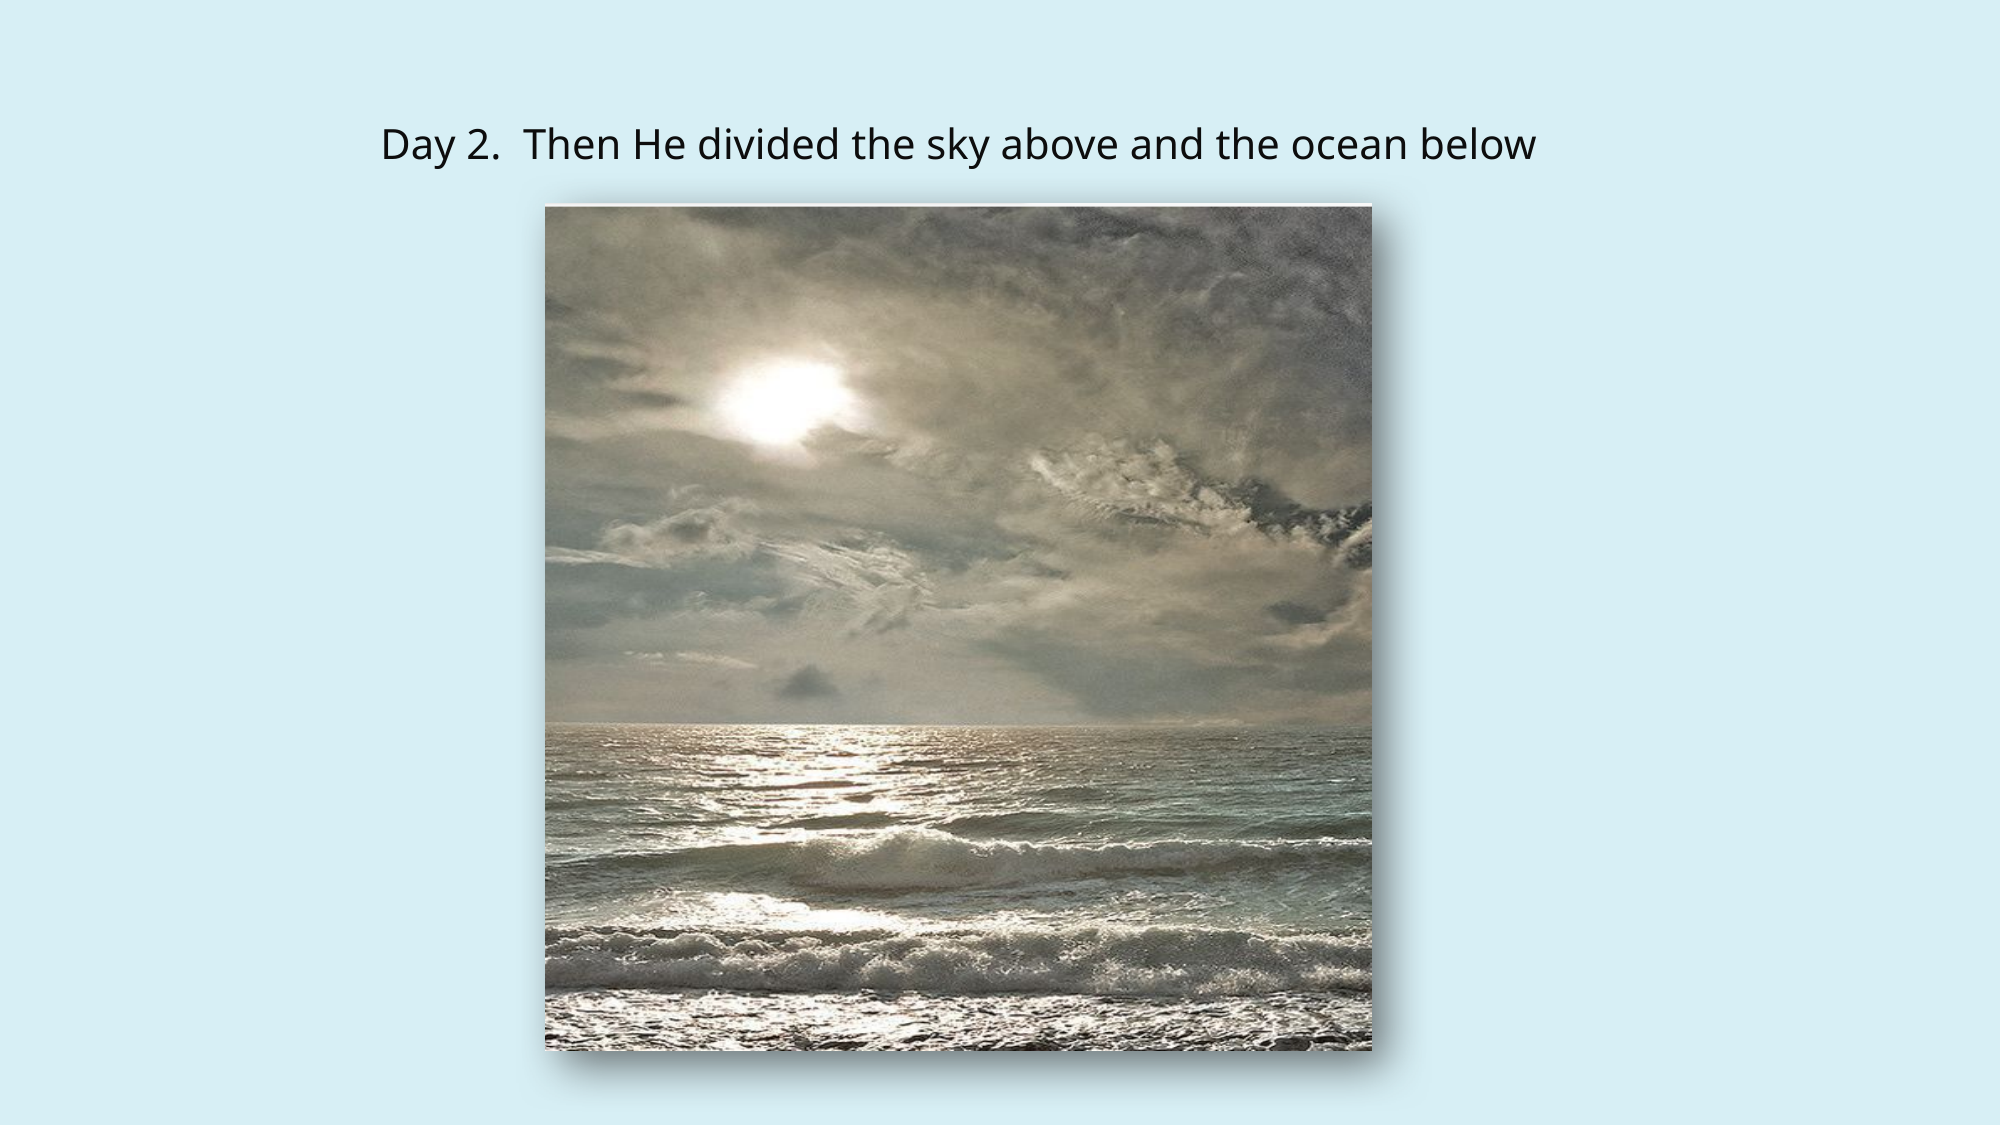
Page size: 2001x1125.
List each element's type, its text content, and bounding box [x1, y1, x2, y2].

text_box Day 2. Then He divided the sky above and the ocean below [365, 106, 1552, 176]
picture [545, 203, 1372, 1051]
